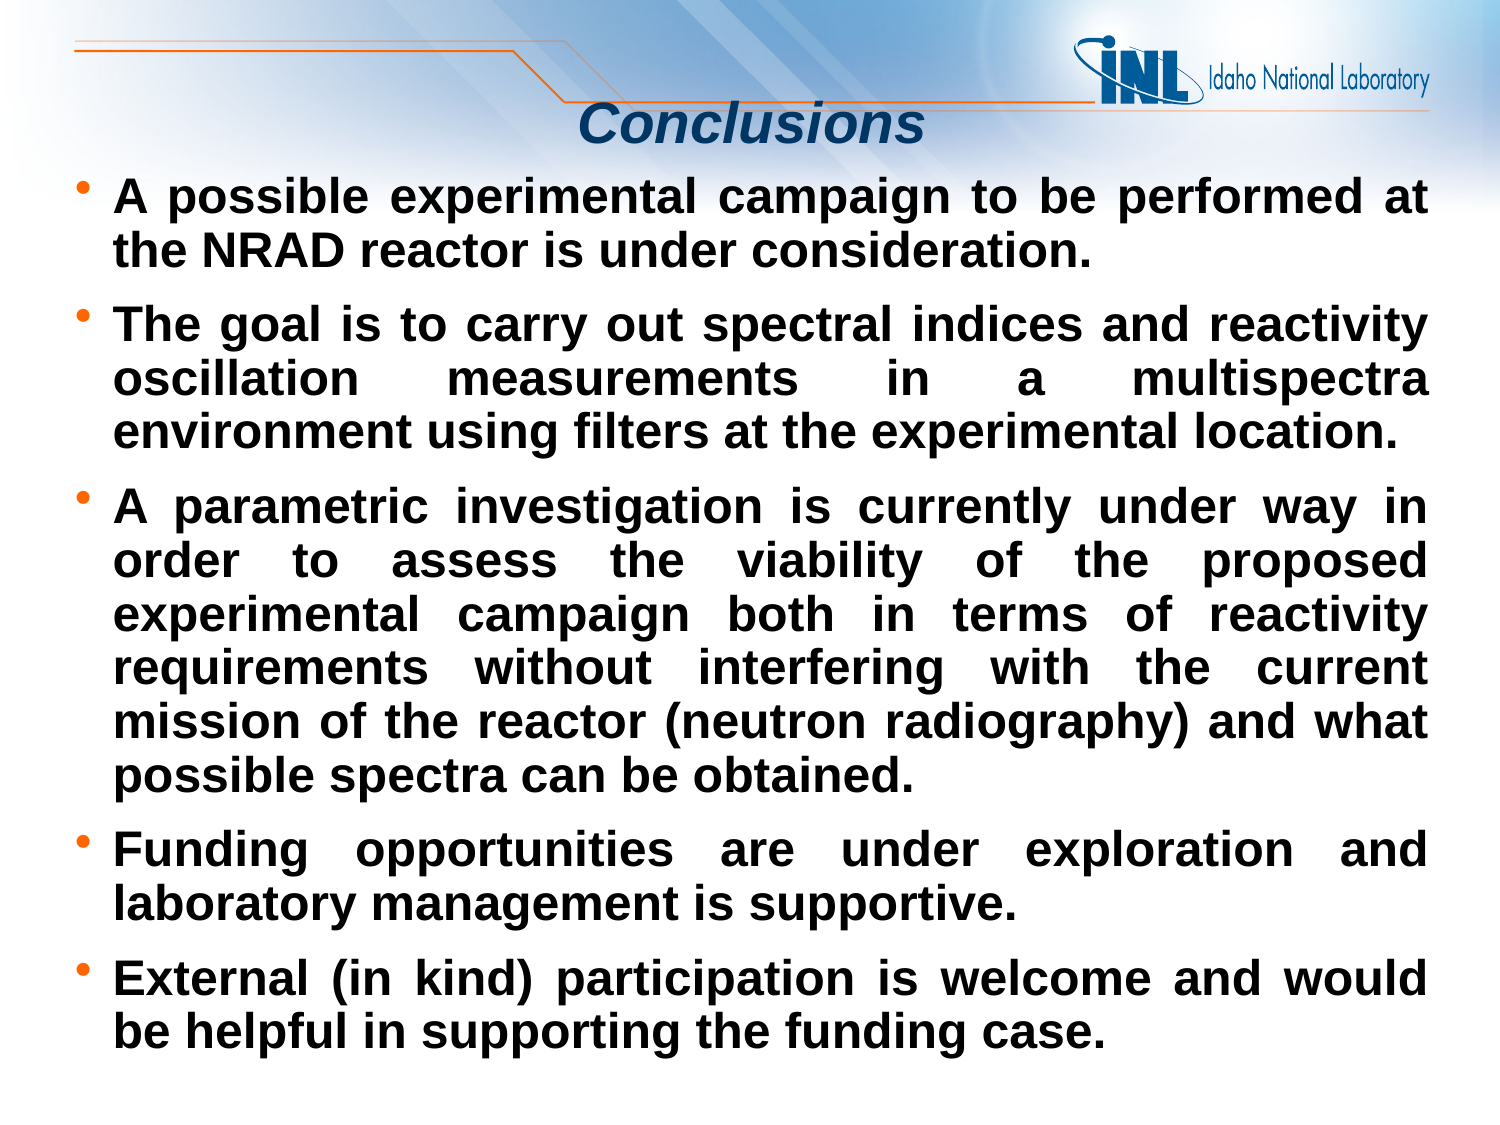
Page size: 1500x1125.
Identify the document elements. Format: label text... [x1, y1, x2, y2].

picture [0, 0, 1500, 1125]
list A possible experimental campaign to be performed at the NRAD reactor is under consideration. The goal is to carry out spectral indices and reactivity oscillation measurements in a multispectra environment using filters at the experimental location. A parametric investigation is currently under way in order to assess the viability of the proposed experimental campaign both in terms of reactivity requirements without interfering with the current mission of the reactor (neutron radiography) and what possible spectra can be obtained. Funding opportunities are under exploration and laboratory management is supportive. External (in kind) participation is welcome and would be helpful in supporting the funding case. [74, 169, 1430, 1092]
title Conclusions [74, 96, 1430, 156]
